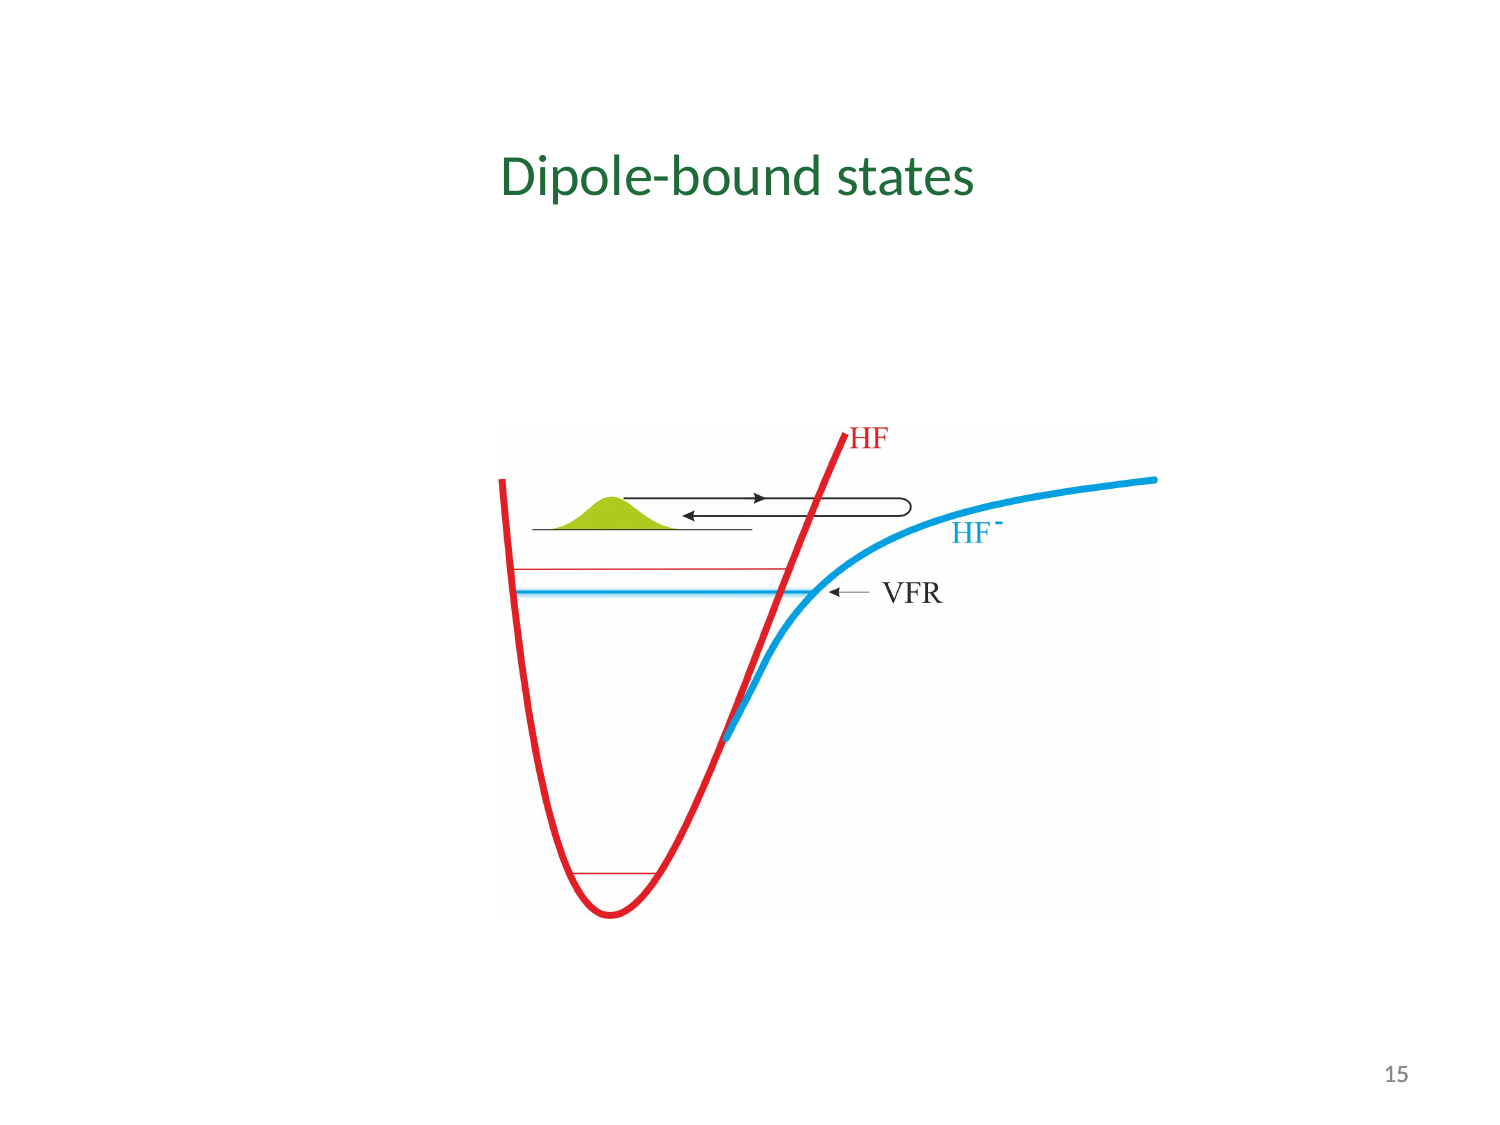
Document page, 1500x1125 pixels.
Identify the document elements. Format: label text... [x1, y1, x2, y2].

text_box <number> [1074, 1042, 1424, 1102]
text_box Dipole-bound states [233, 151, 1243, 229]
picture [498, 427, 1158, 920]
